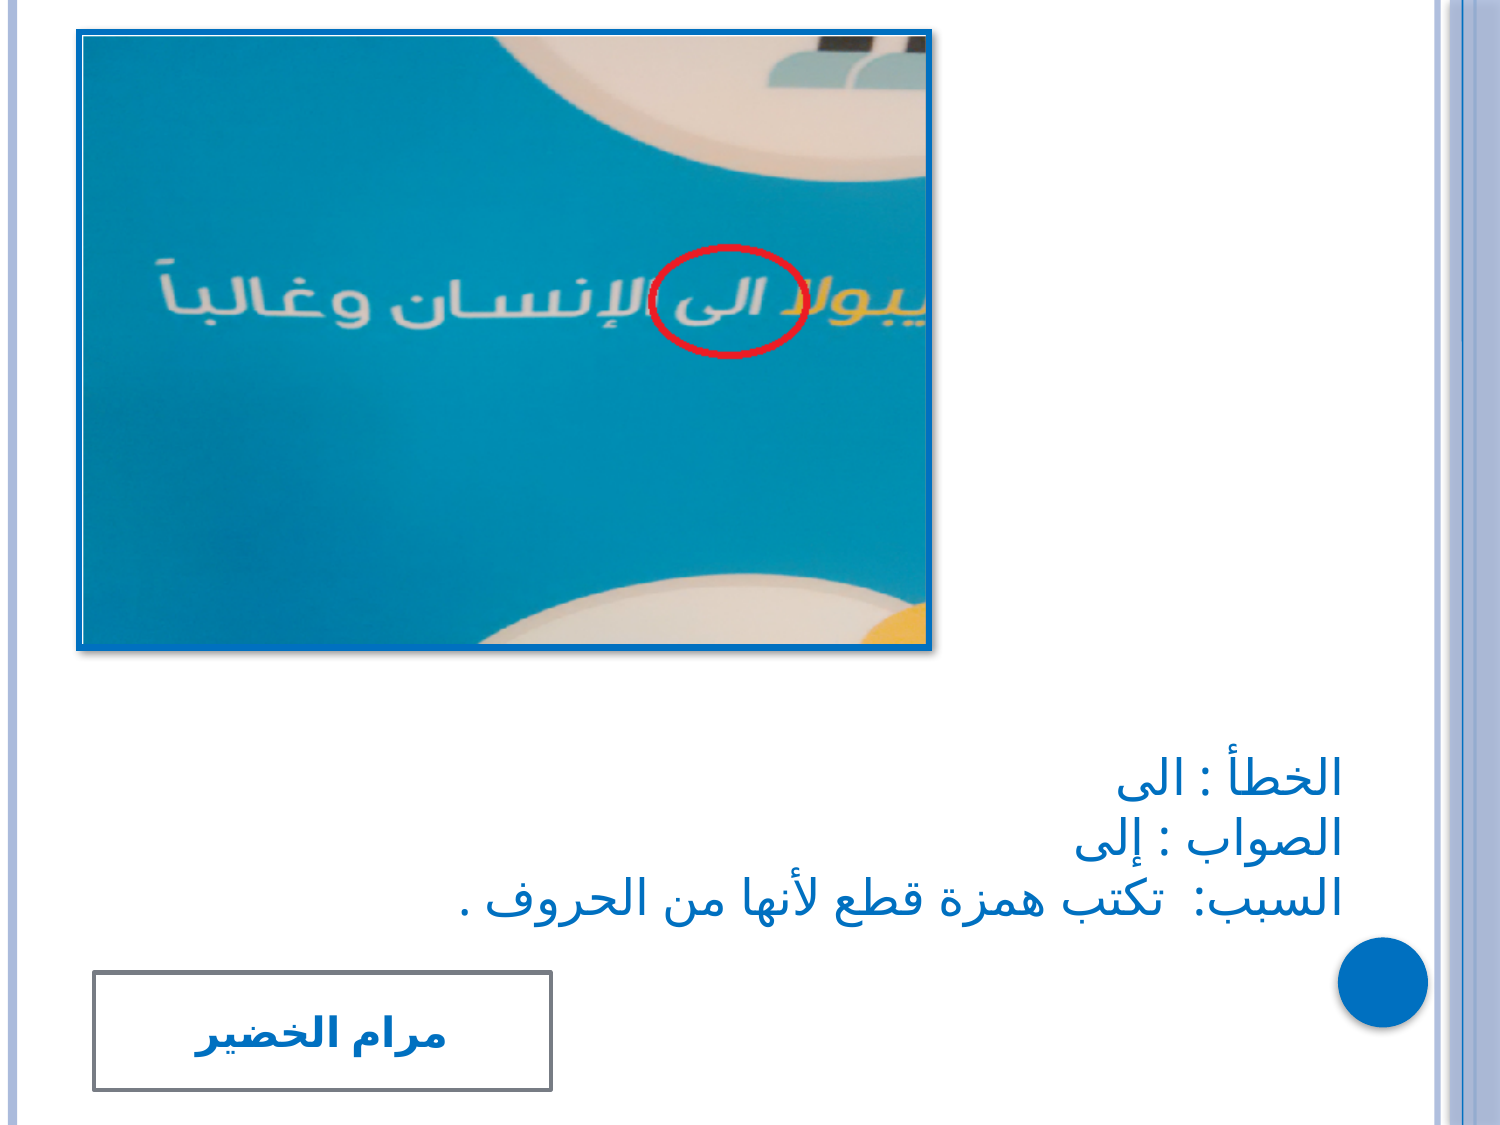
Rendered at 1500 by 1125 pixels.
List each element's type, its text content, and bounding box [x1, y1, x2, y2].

text_box مرام الخضير [92, 970, 553, 1092]
picture [81, 34, 927, 646]
text_box الخطأ : الى الصواب : إلى السبب: تكتب همزة قطع لأنها من الحروف . [291, 736, 1361, 935]
